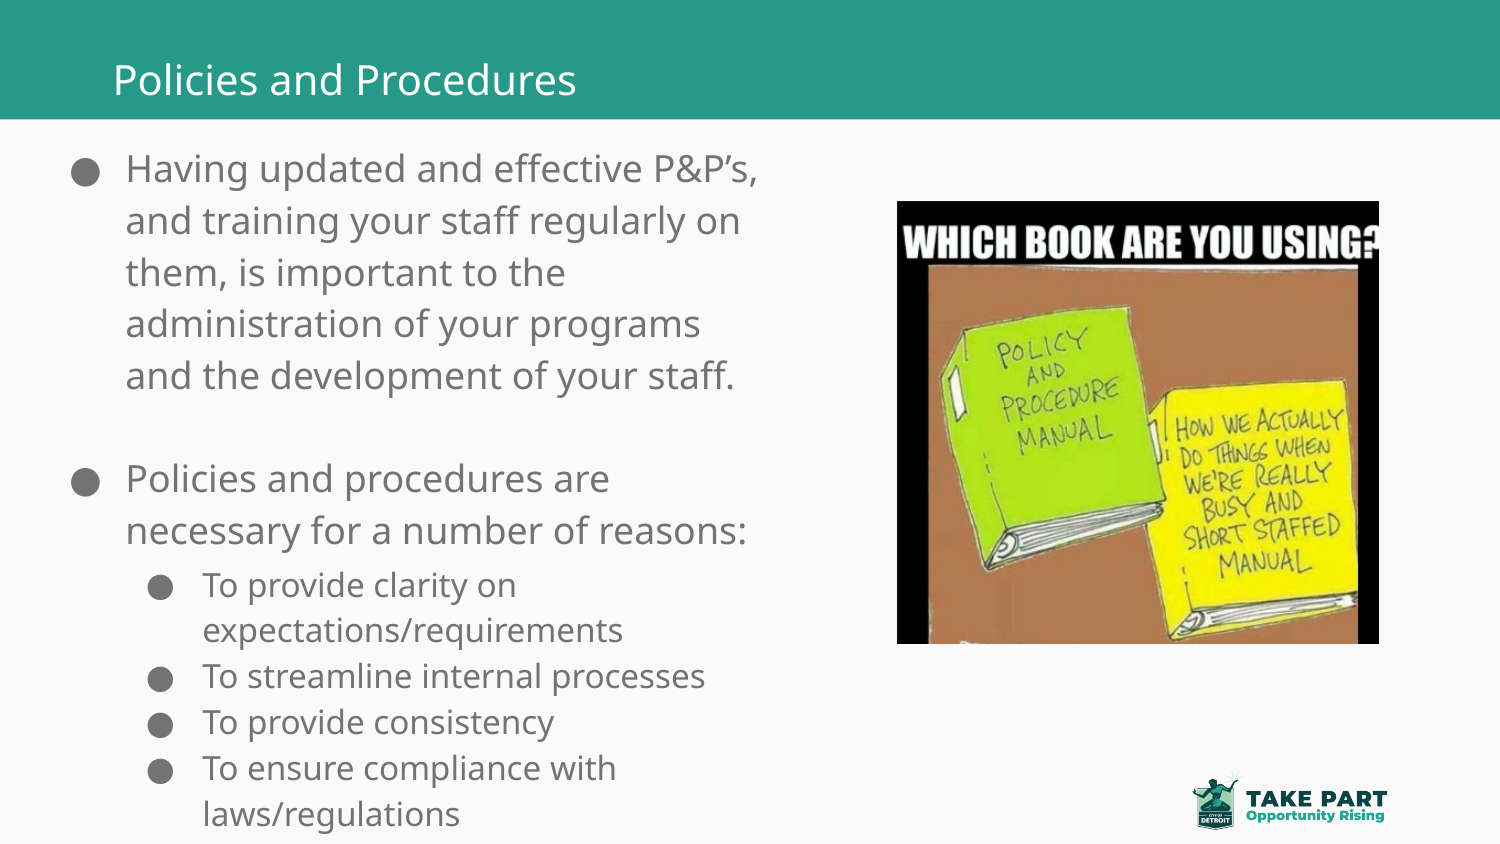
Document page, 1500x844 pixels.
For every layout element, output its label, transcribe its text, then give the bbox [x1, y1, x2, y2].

picture [1192, 770, 1387, 830]
title Policies and Procedures [112, 2, 1464, 120]
picture [896, 199, 1379, 644]
text_box Having updated and effective P&P’s, and training your staff regularly on them, is important to the administration of your programs and the development of your staff. Policies and procedures are necessary for a number of reasons: [35, 130, 786, 560]
text_box To provide clarity on expectations/requirements To streamline internal processes To provide consistency To ensure compliance with laws/regulations [112, 550, 863, 841]
